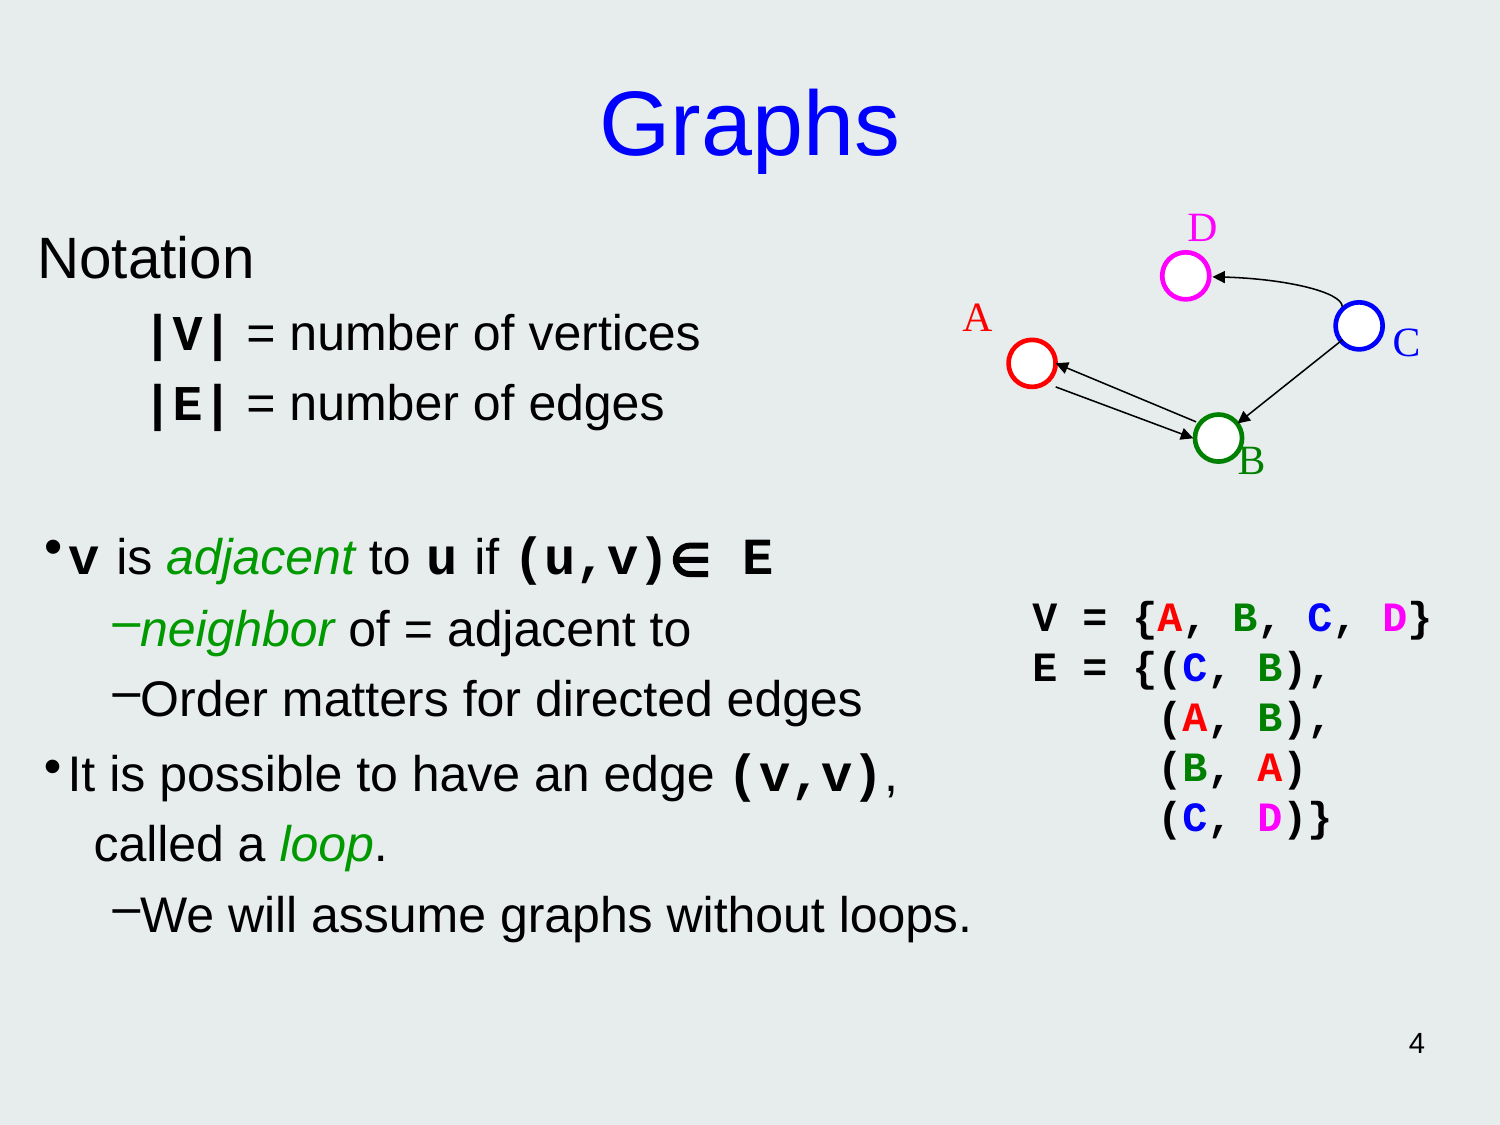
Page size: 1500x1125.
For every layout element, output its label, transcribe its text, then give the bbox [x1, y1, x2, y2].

text_box A [962, 290, 1010, 351]
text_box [1055, 362, 1197, 389]
text_box V = {A, B, C, D} E = {(C, B), (A, B), (B, A) (C, D)} [1032, 590, 1475, 845]
text_box [1008, 339, 1056, 387]
text_box [1212, 270, 1343, 307]
text_box D [1187, 199, 1235, 261]
text_box [1162, 252, 1210, 300]
title Graphs [75, 24, 1425, 149]
text_box B [1237, 432, 1283, 494]
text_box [1055, 386, 1194, 439]
list Notation |V| = number of vertices |E| = number of edges v is adjacent to u if (u,v)∈ E neighbor of = adjacent to Order matters for directed edges It is possible to have an edge (v,v), called a loop. We will assume graphs without loops. [37, 149, 1463, 1088]
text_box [1237, 339, 1343, 424]
text_box [1335, 302, 1383, 350]
text_box C [1392, 315, 1438, 376]
text_box [1195, 414, 1240, 462]
